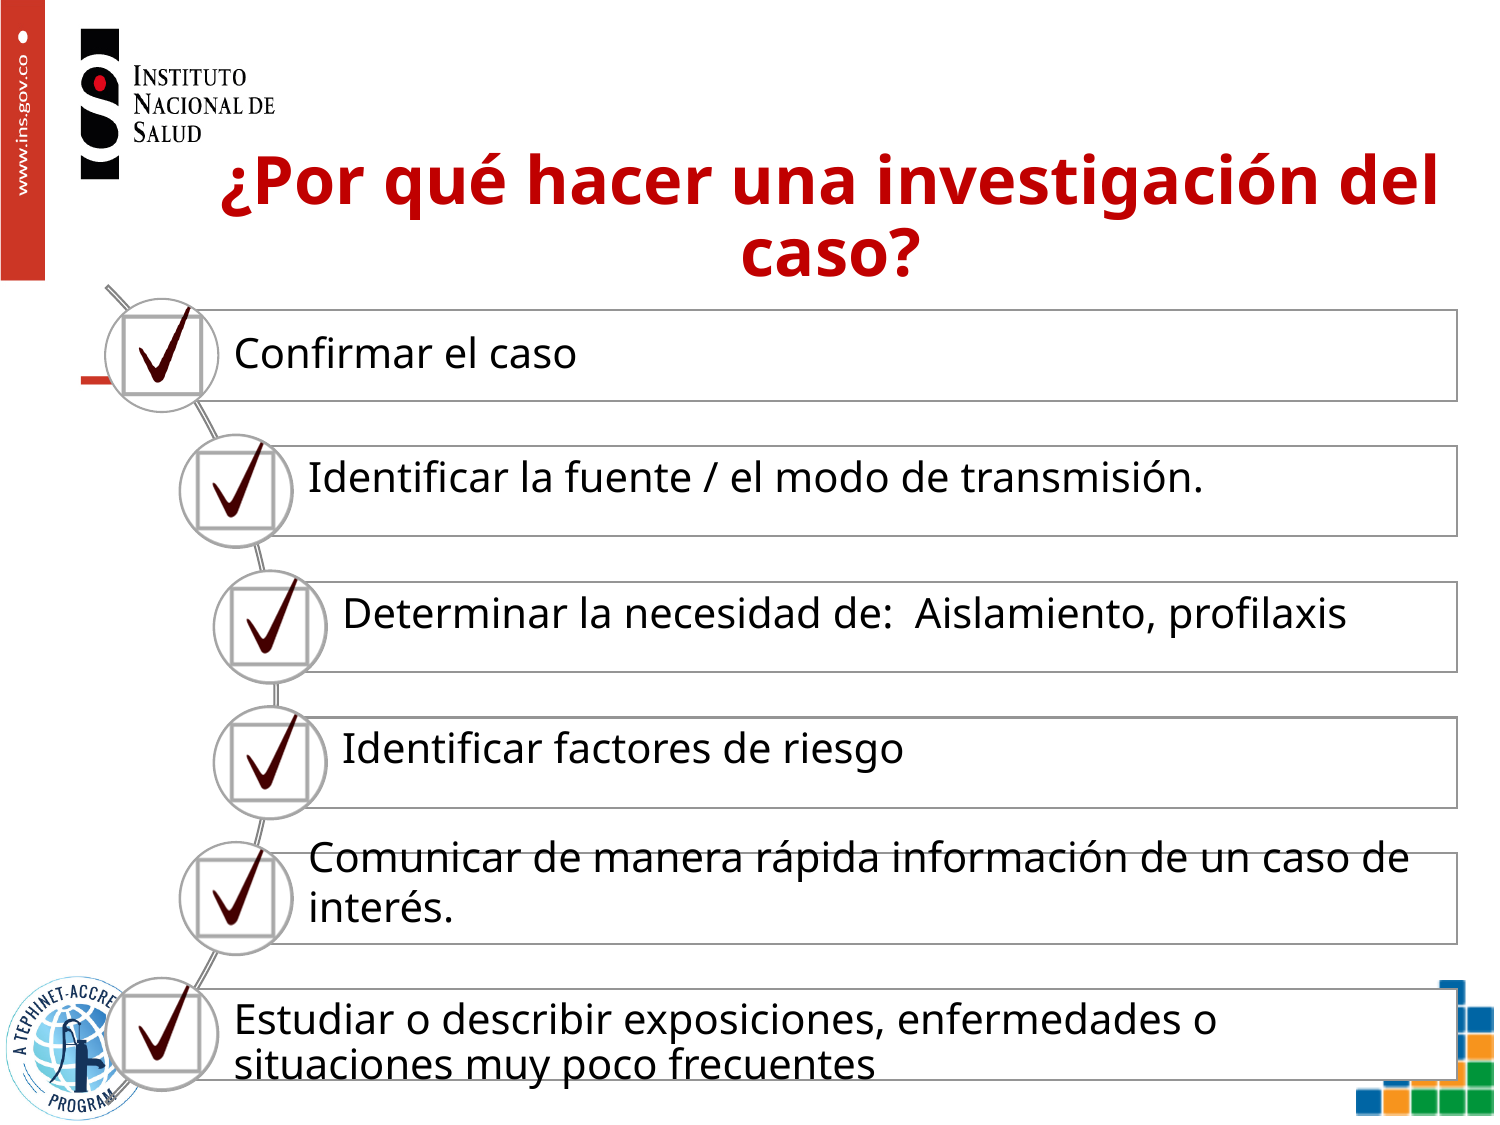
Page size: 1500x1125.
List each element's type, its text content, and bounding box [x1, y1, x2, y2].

title ¿Por qué hacer una investigación del caso? [167, 140, 1495, 298]
picture [0, 0, 1141, 943]
picture [0, 970, 92, 1125]
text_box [92, 264, 1470, 1125]
picture [1470, 980, 1494, 1116]
